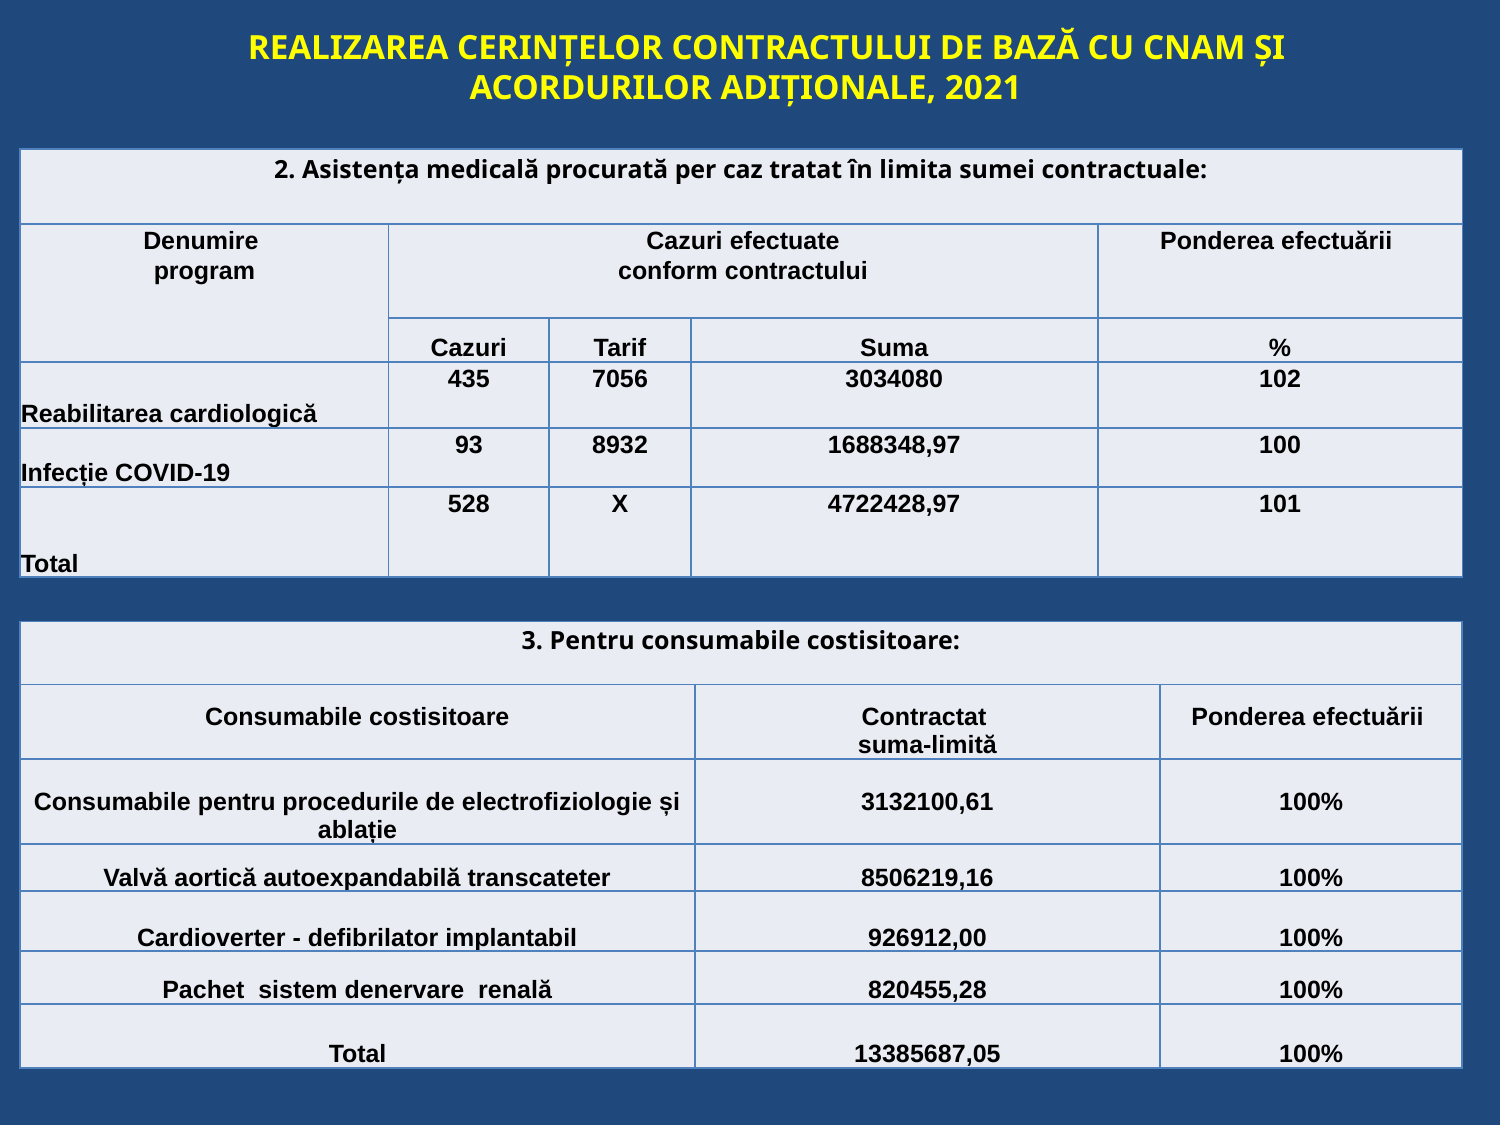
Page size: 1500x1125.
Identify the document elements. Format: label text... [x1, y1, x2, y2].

table_cell Cazuri [389, 319, 548, 361]
table_cell 102 [1099, 363, 1462, 427]
table_cell Consumabile pentru procedurile de electrofiziologie și ablație [21, 760, 694, 843]
table_cell Valvă aortică autoexpandabilă transcateter [21, 845, 694, 890]
table_cell Suma [692, 319, 1097, 361]
table_cell 4722428,97 [692, 488, 1097, 576]
table_cell Denumire program [21, 225, 388, 361]
table_cell 100% [1161, 760, 1461, 843]
table_cell 3132100,61 [696, 760, 1159, 843]
table_cell 820455,28 [696, 952, 1159, 1003]
table_cell Contractat suma-limită [696, 685, 1159, 758]
table_cell Cazuri efectuate conform contractului [389, 225, 1097, 317]
table_cell 435 [389, 363, 548, 427]
table_cell Ponderea efectuării [1161, 685, 1461, 758]
table_cell 528 [389, 488, 548, 576]
table_cell 3034080 [692, 363, 1097, 427]
table_cell 100% [1161, 892, 1461, 950]
table_header 3. Pentru consumabile costisitoare: [21, 622, 1461, 684]
table_cell Total [21, 1005, 694, 1067]
table_cell 100% [1161, 1005, 1461, 1067]
table_cell Ponderea efectuării [1099, 225, 1462, 317]
table_cell 101 [1099, 488, 1462, 576]
table_cell Total [21, 488, 388, 576]
table_cell 8506219,16 [696, 845, 1159, 890]
table_cell 7056 [550, 363, 690, 427]
table_cell 8932 [550, 429, 690, 486]
table_cell 100 [1099, 429, 1462, 486]
table_cell Cardioverter - defibrilator implantabil [21, 892, 694, 950]
table_cell 1688348,97 [692, 429, 1097, 486]
table_cell Tarif [550, 319, 690, 361]
table_header 2. Asistența medicală procurată per caz tratat în limita sumei contractuale: [21, 150, 1462, 223]
table_cell Pachet sistem denervare renală [21, 952, 694, 1003]
table_cell 100% [1161, 952, 1461, 1003]
text_box REALIZAREA CERINȚELOR CONTRACTULUI DE BAZĂ CU CNAM ȘI ACORDURILOR ADIȚIONALE, 2021 [88, 19, 1412, 114]
table_cell 13385687,05 [696, 1005, 1159, 1067]
table_cell X [550, 488, 690, 576]
table_cell Infecție COVID-19 [21, 429, 388, 486]
table_cell Reabilitarea cardiologică [21, 363, 388, 427]
table_cell 93 [389, 429, 548, 486]
table_cell 926912,00 [696, 892, 1159, 950]
table_cell Consumabile costisitoare [21, 685, 694, 758]
table_cell 100% [1161, 845, 1461, 890]
table_cell % [1099, 319, 1462, 361]
